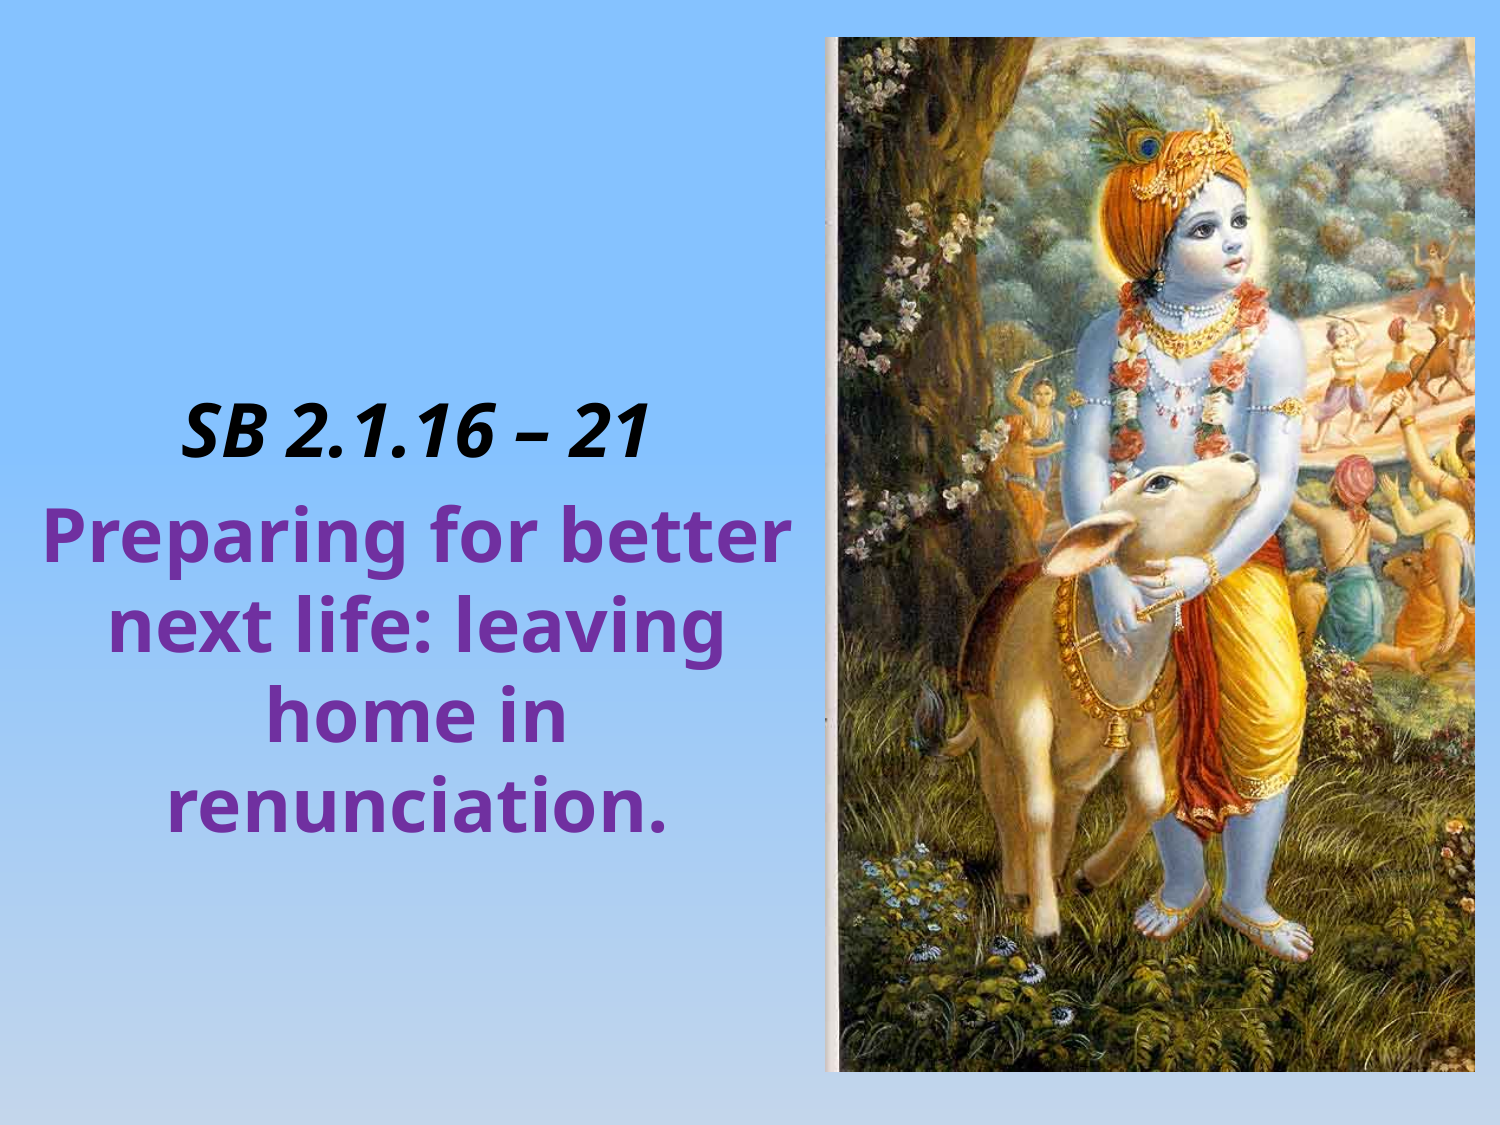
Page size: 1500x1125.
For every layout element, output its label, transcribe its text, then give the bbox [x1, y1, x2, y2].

list SB 2.1.16 – 21 Preparing for better next life: leaving home in renunciation. [0, 374, 813, 863]
picture [824, 37, 1476, 1072]
